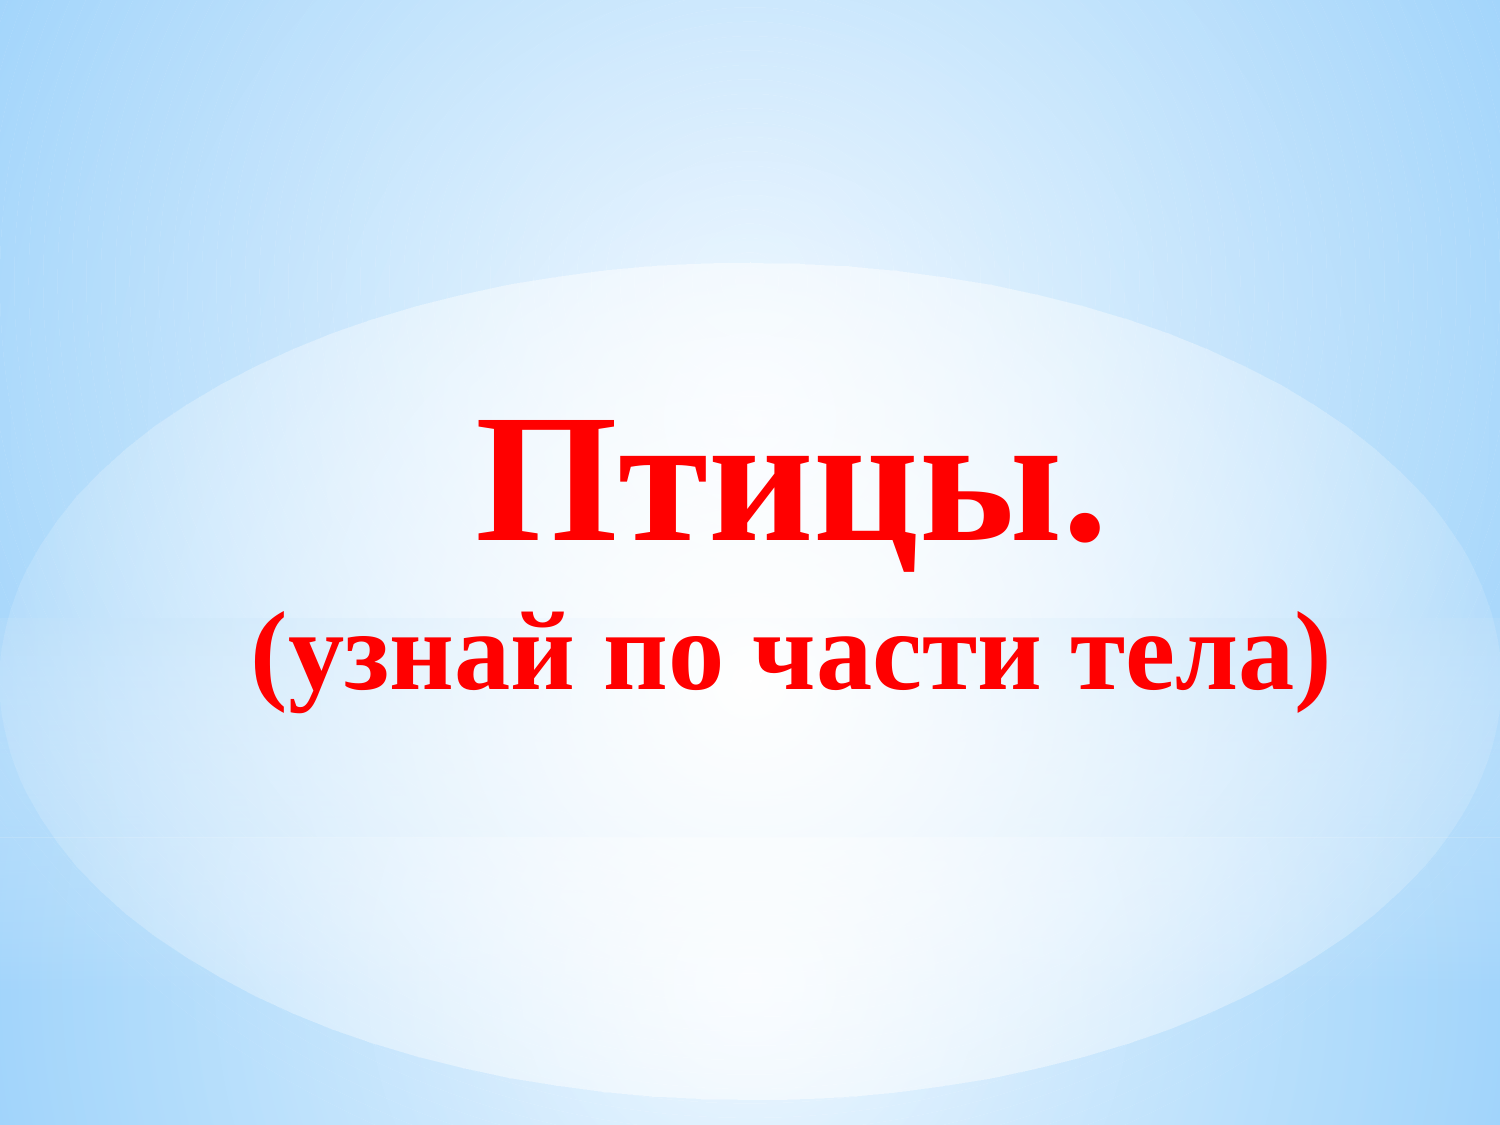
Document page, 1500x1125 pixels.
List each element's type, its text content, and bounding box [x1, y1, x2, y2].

text_box Птицы. (узнай по части тела) [235, 349, 1348, 720]
